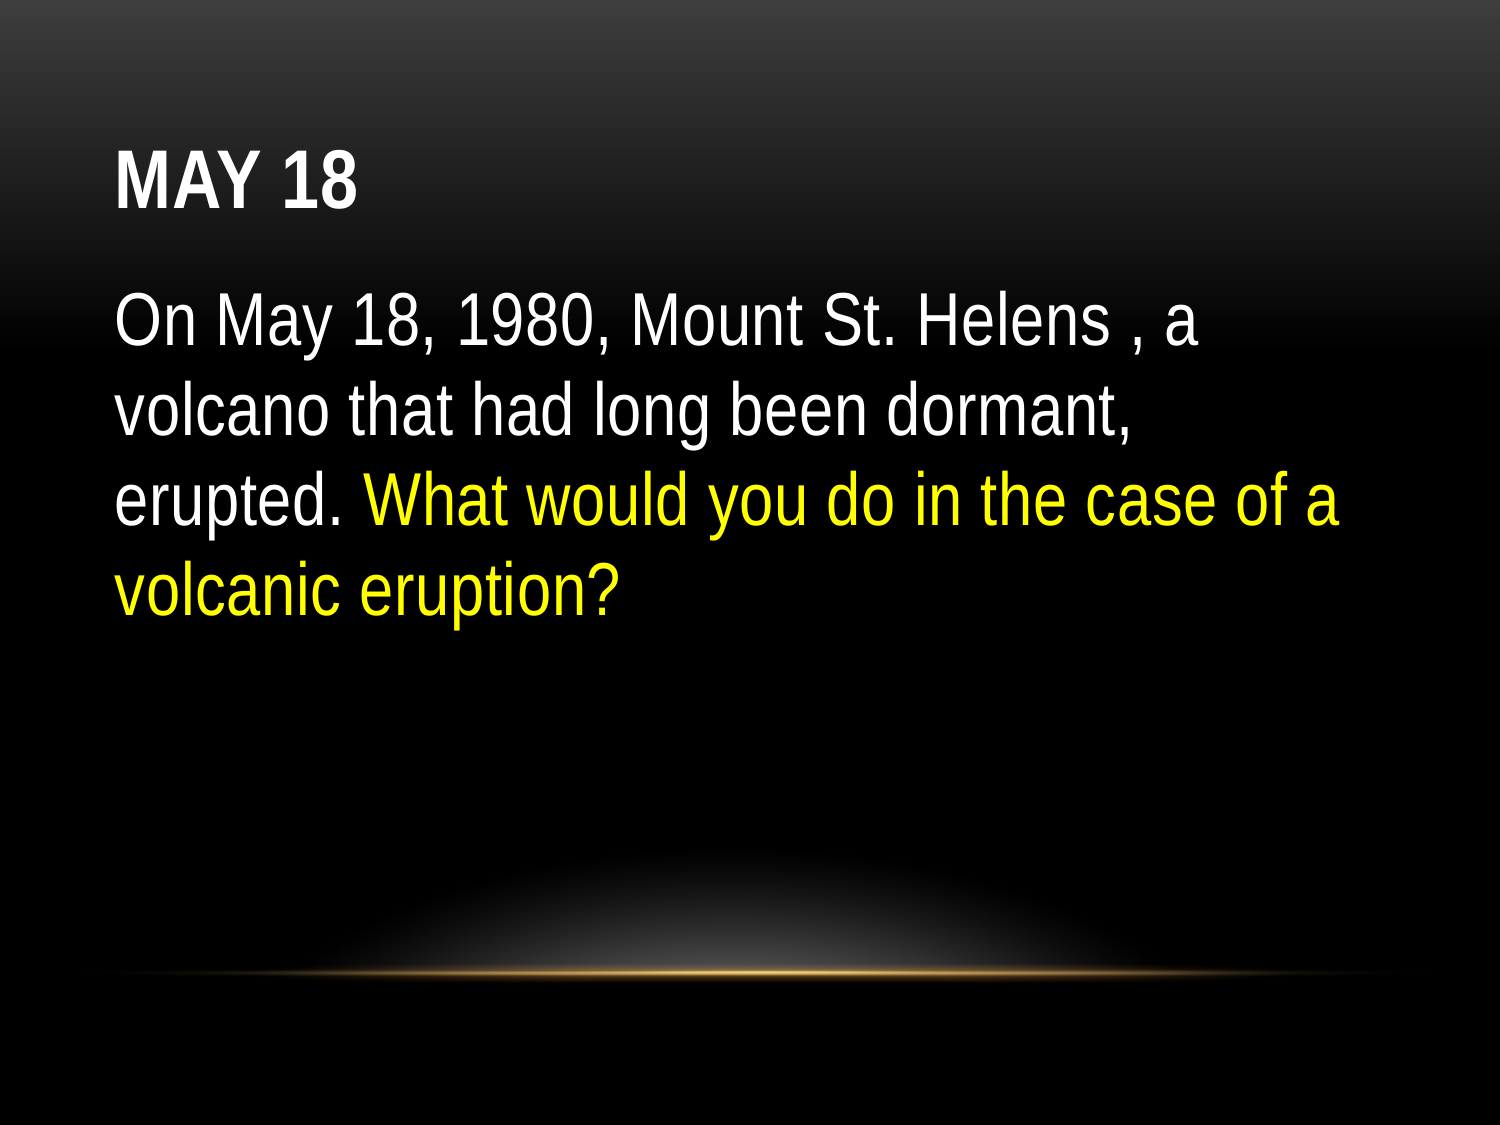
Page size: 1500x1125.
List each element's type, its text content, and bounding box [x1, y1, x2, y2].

picture [0, 0, 1500, 1125]
list On May 18, 1980, Mount St. Helens , a volcano that had long been dormant, erupted. What would you do in the case of a volcanic eruption? [99, 262, 1400, 938]
title May 18 [99, 45, 1400, 233]
